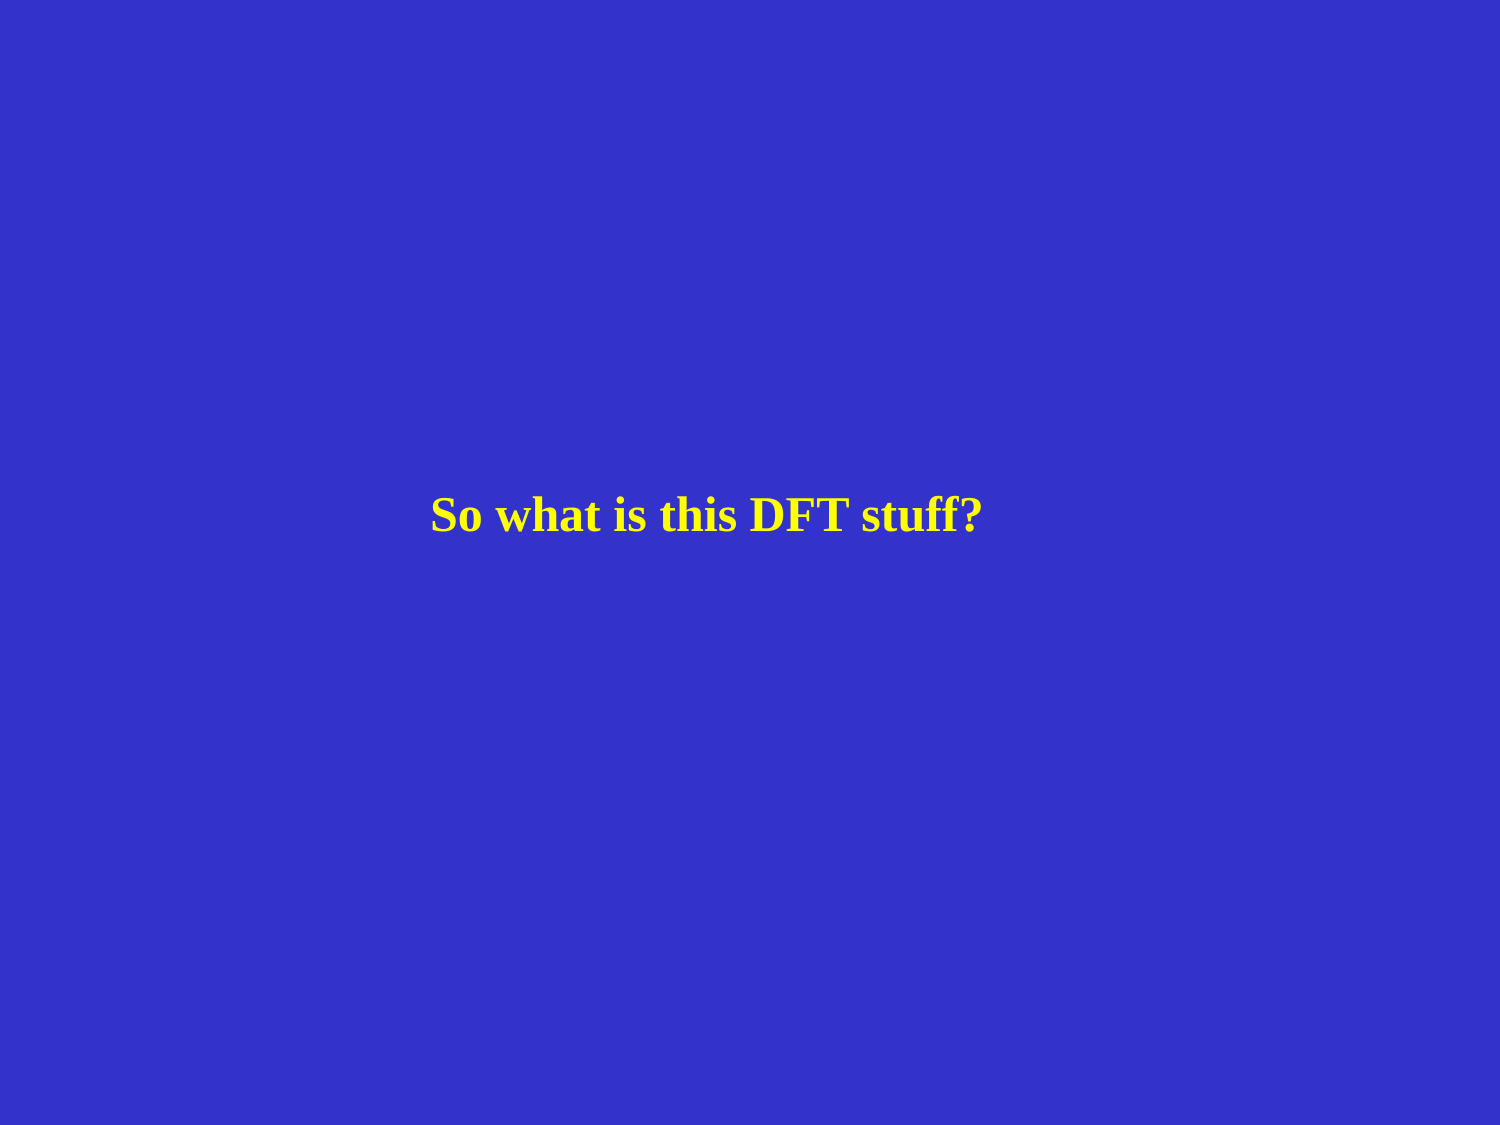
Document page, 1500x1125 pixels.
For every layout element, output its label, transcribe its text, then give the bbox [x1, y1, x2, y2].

text_box So what is this DFT stuff? [415, 474, 999, 549]
